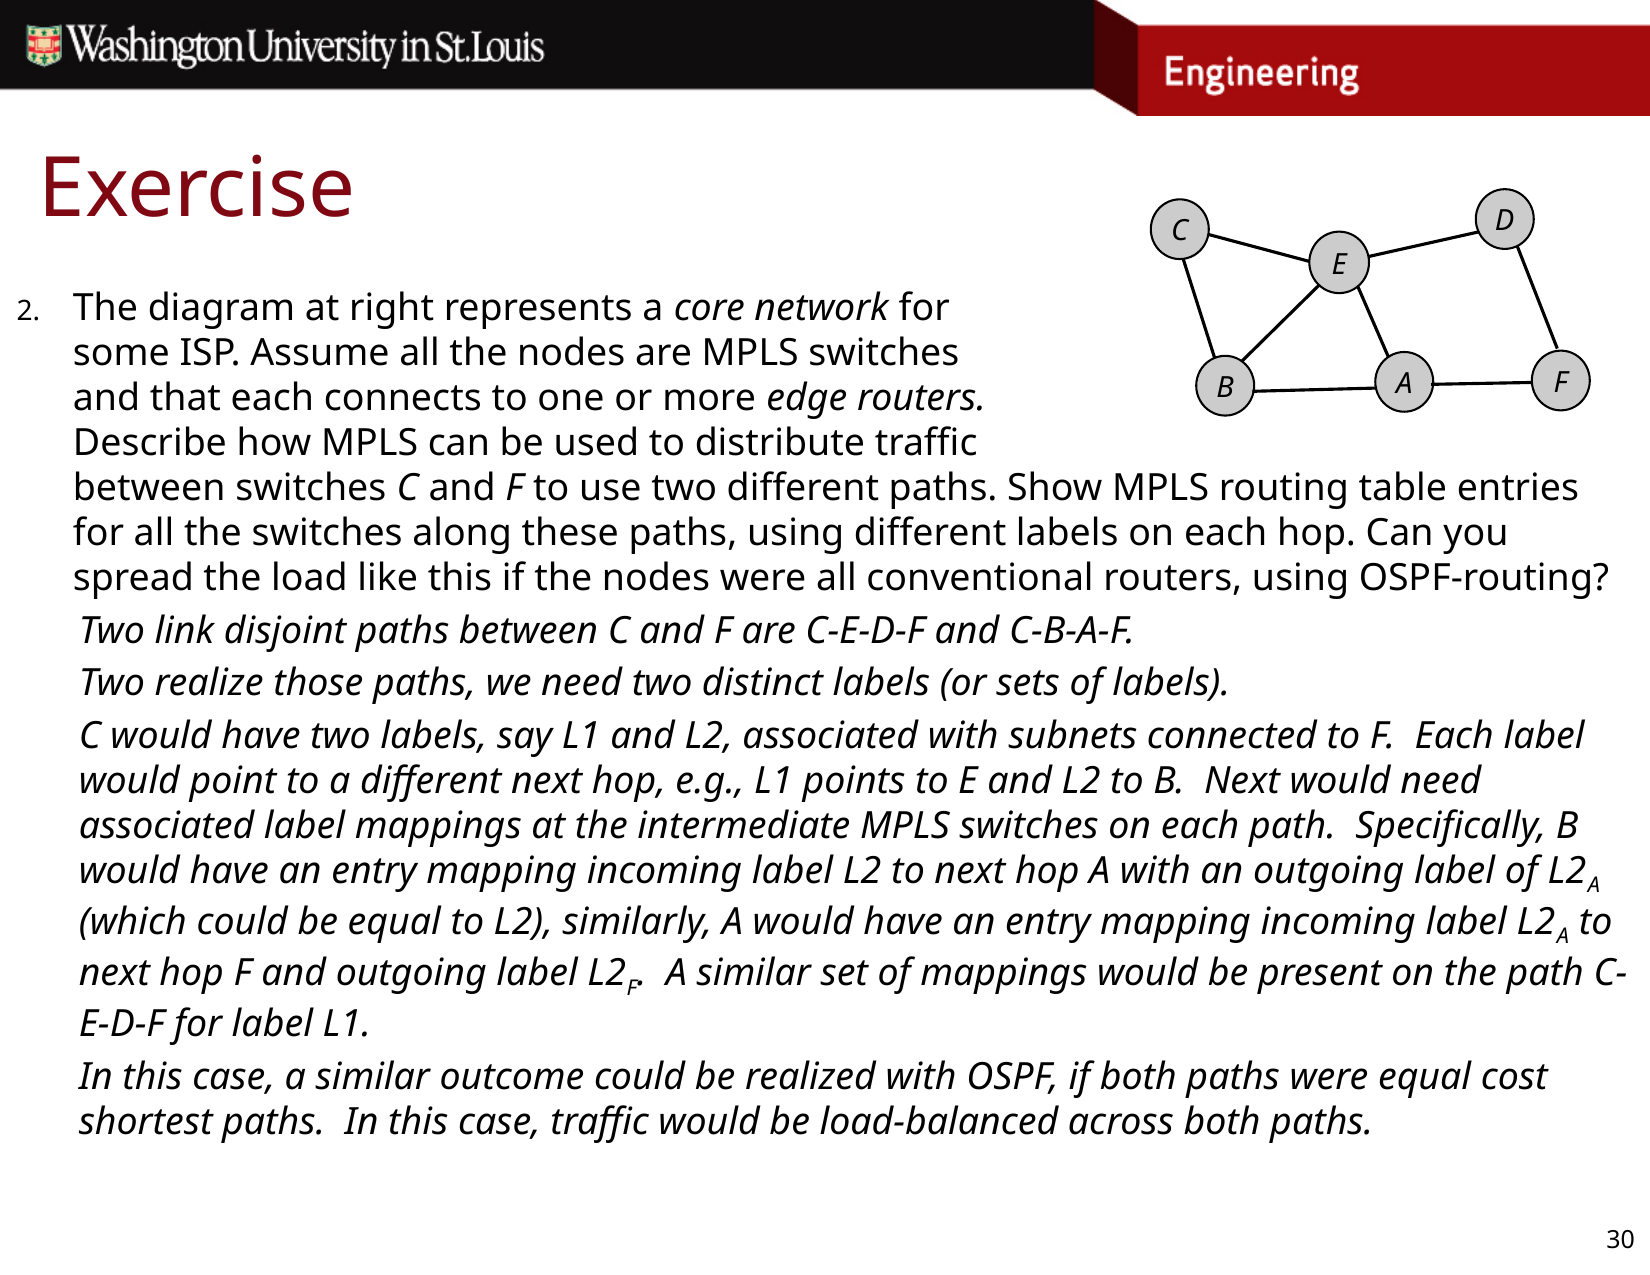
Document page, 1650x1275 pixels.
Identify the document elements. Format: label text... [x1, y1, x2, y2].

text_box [1150, 188, 1591, 416]
slide_number 30 [1579, 1207, 1650, 1275]
picture [0, 0, 1650, 116]
list The diagram at right represents a core network for some ISP. Assume all the nodes are MPLS switches and that each connects to one or more edge routers. Describe how MPLS can be used to distribute traffic between switches C and F to use two different paths. Show MPLS routing table entries for all the switches along these paths, using different labels on each hop. Can you spread the load like this if the nodes were all conventional routers, using OSPF-routing? Two link disjoint paths between C and F are C-E-D-F and C-B-A-F. Two realize those paths, we need two distinct labels (or sets of labels). C would have two labels, say L1 and L2, associated with subnets connected to F. Each label would point to a different next hop, e.g., L1 points to E and L2 to B. Next would need associated label mappings at the intermediate MPLS switches on each path. Specifically, B would have an entry mapping incoming label L2 to next hop A with an outgoing label of L2A (which could be equal to L2), similarly, A would have an entry mapping incoming label L2A to next hop F and outgoing label L2F. A similar set of mappings would be present on the path C-E-D-F for label L1. In this case, a similar outcome could be realized with OSPF, if both paths were equal cost shortest paths. In this case, traffic would be load-balanced across both paths. [0, 274, 1648, 1193]
title Exercise [21, 105, 1602, 262]
